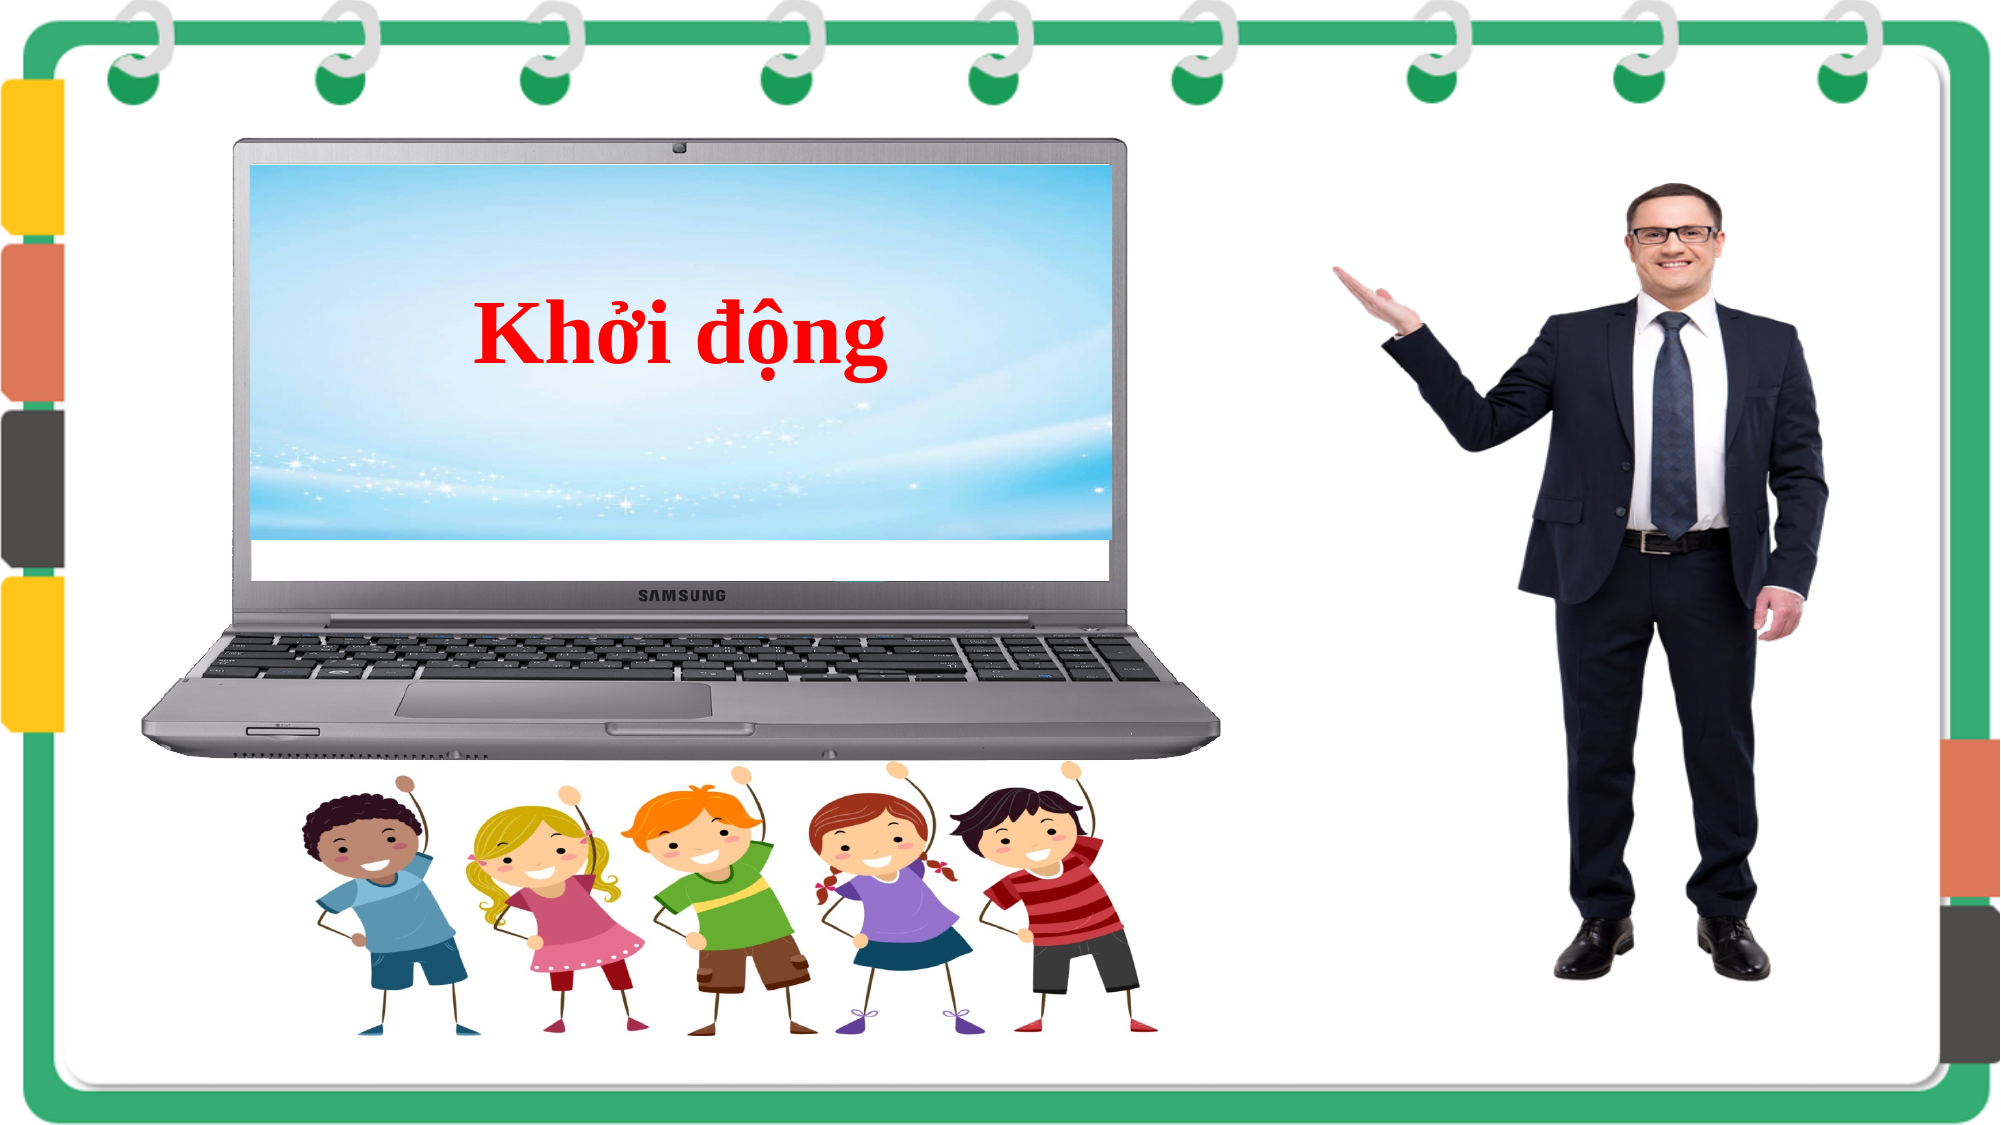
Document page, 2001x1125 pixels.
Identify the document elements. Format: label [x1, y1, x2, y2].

text_box [141, 137, 1221, 761]
picture [302, 761, 1158, 1036]
picture [1332, 183, 1829, 998]
